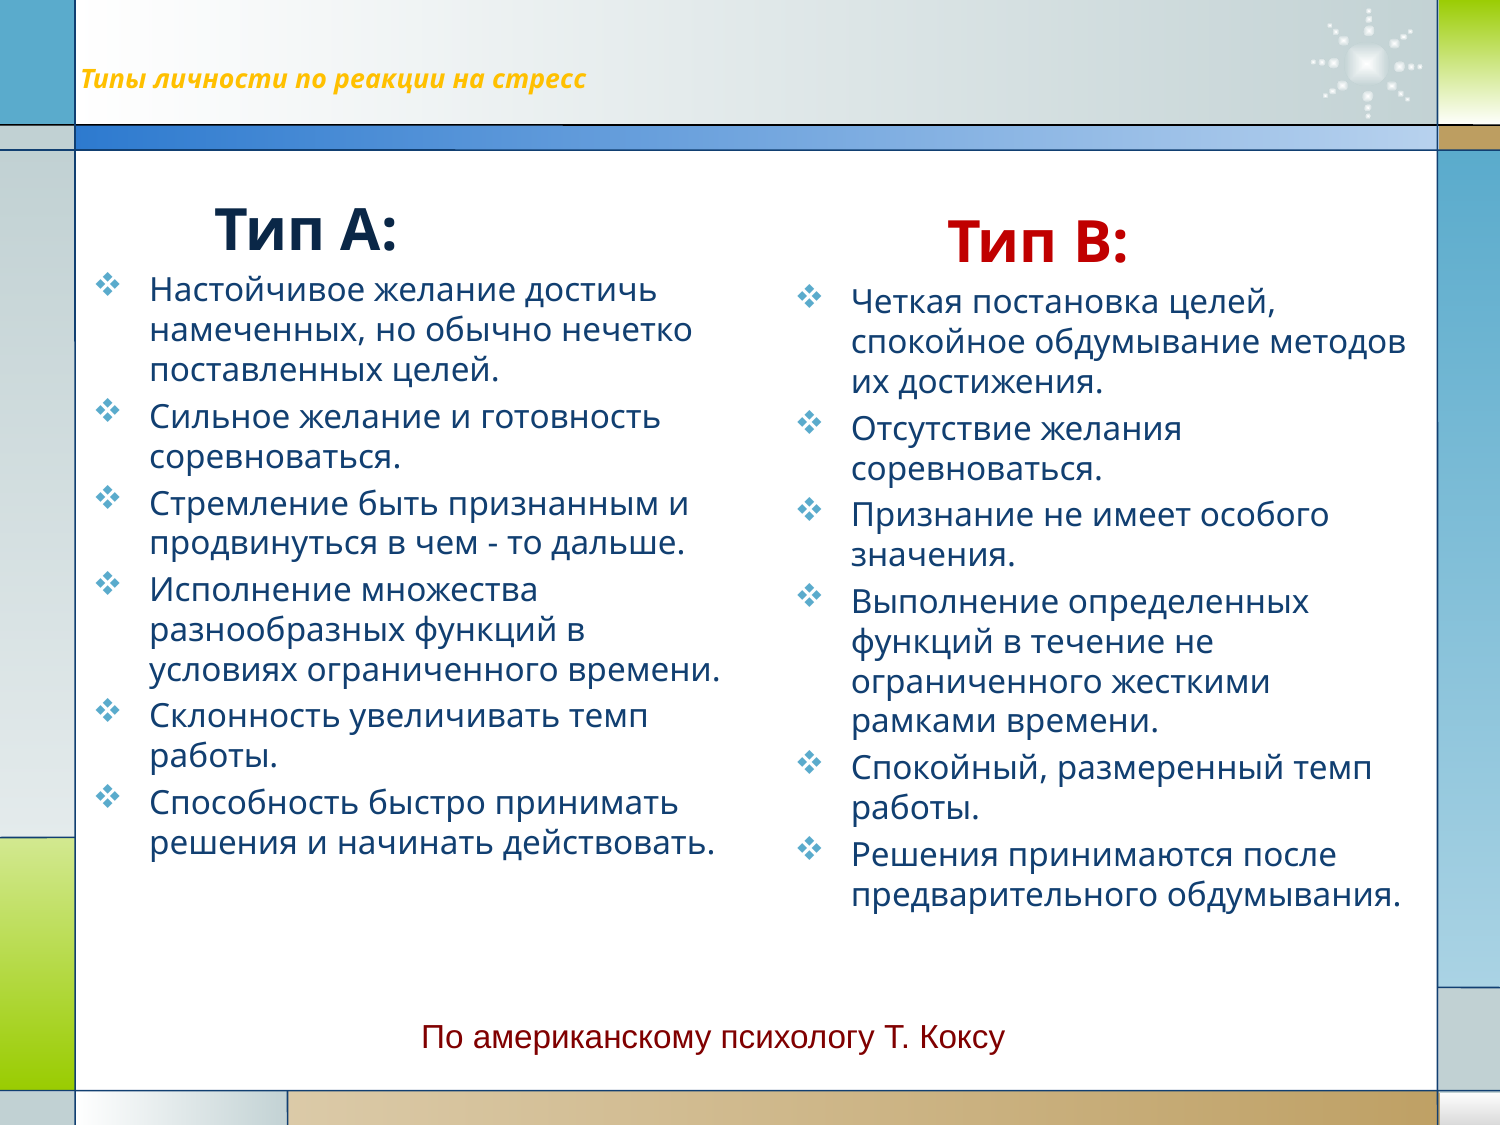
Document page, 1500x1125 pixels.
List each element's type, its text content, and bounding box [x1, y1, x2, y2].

text_box По американскому психологу Т. Коксу [406, 1007, 1151, 1063]
list Тип А: Настойчивое желание достичь намеченных, но обычно нечетко поставленных целей. Сильное желание и готовность соревноваться. Стремление быть признанным и продвинуться в чем - то дальше. Исполнение множества разнообразных функций в условиях ограниченного времени. Склонность увеличивать темп работы. Способность быстро принимать решения и начинать действовать. [77, 184, 739, 997]
title Типы личности по реакции на стресс [64, 54, 1403, 130]
list Тип В: Четкая постановка целей, спокойное обдумывание методов их достижения. Отсутствие желания соревноваться. Признание не имеет особого значения. Выполнение определенных функций в течение не ограниченного жесткими рамками времени. Спокойный, размеренный темп работы. Решения принимаются после предварительного обдумывания. [779, 196, 1436, 1035]
